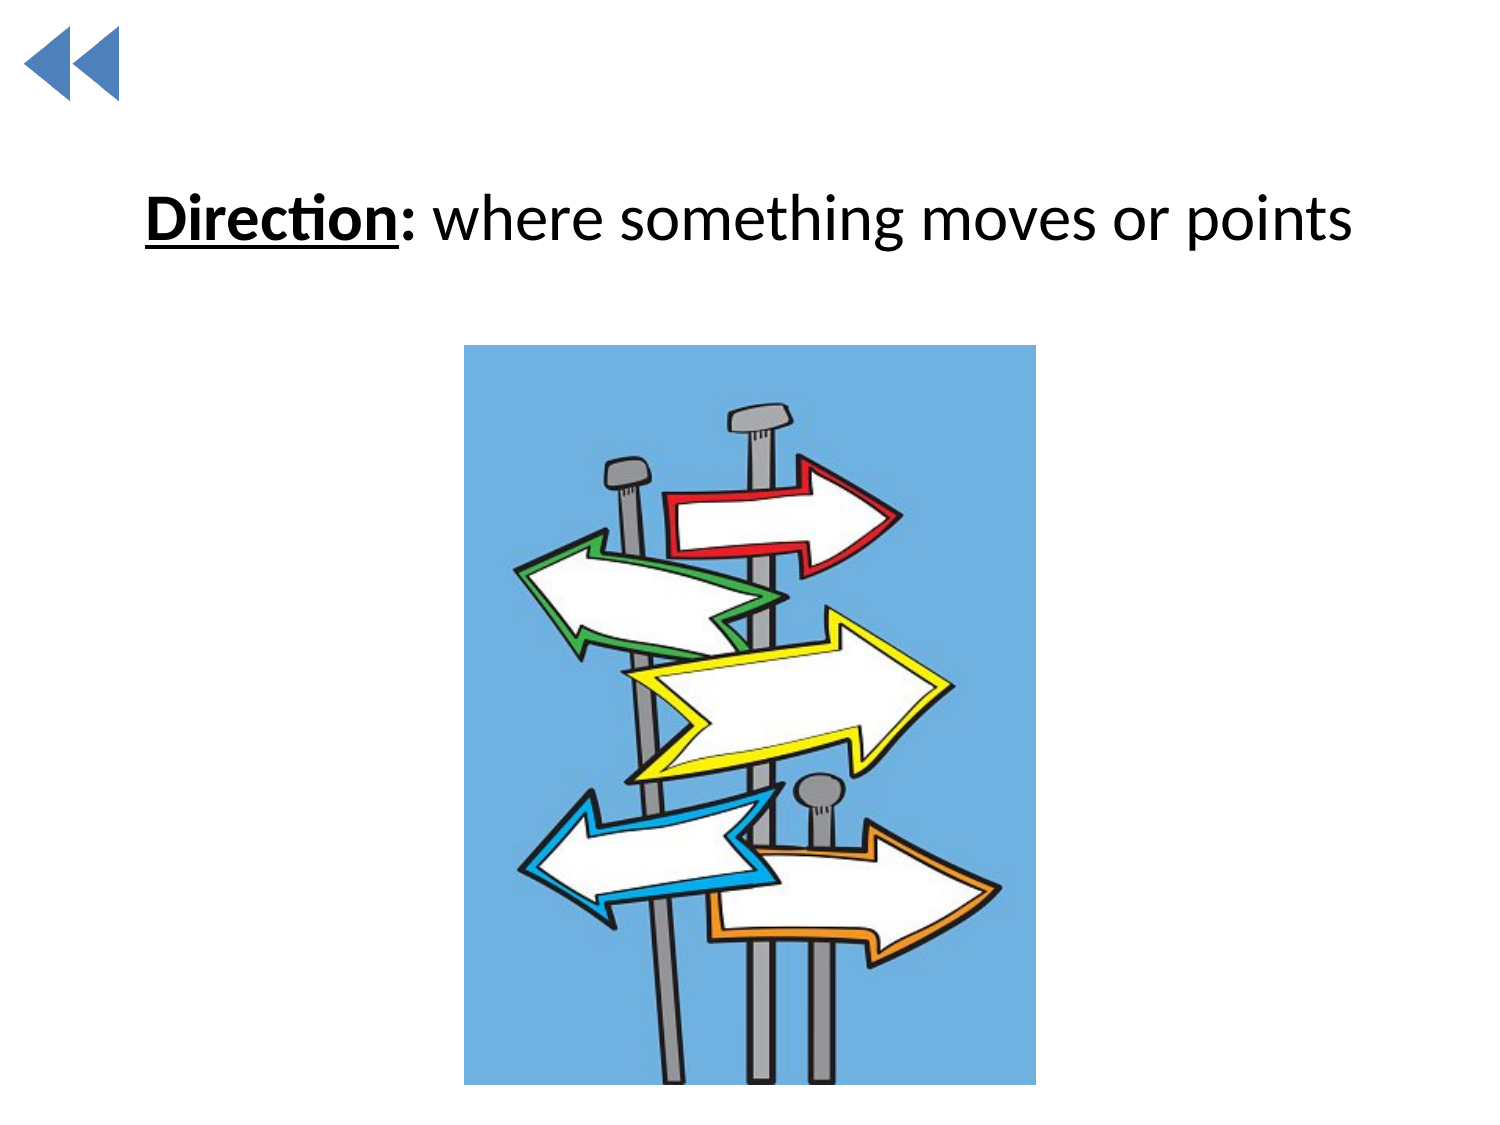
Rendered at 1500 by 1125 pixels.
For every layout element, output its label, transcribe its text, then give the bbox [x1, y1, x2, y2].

text_box [0, 0, 151, 128]
picture [464, 344, 1036, 1085]
subtitle Direction: where something moves or points [126, 165, 1374, 346]
